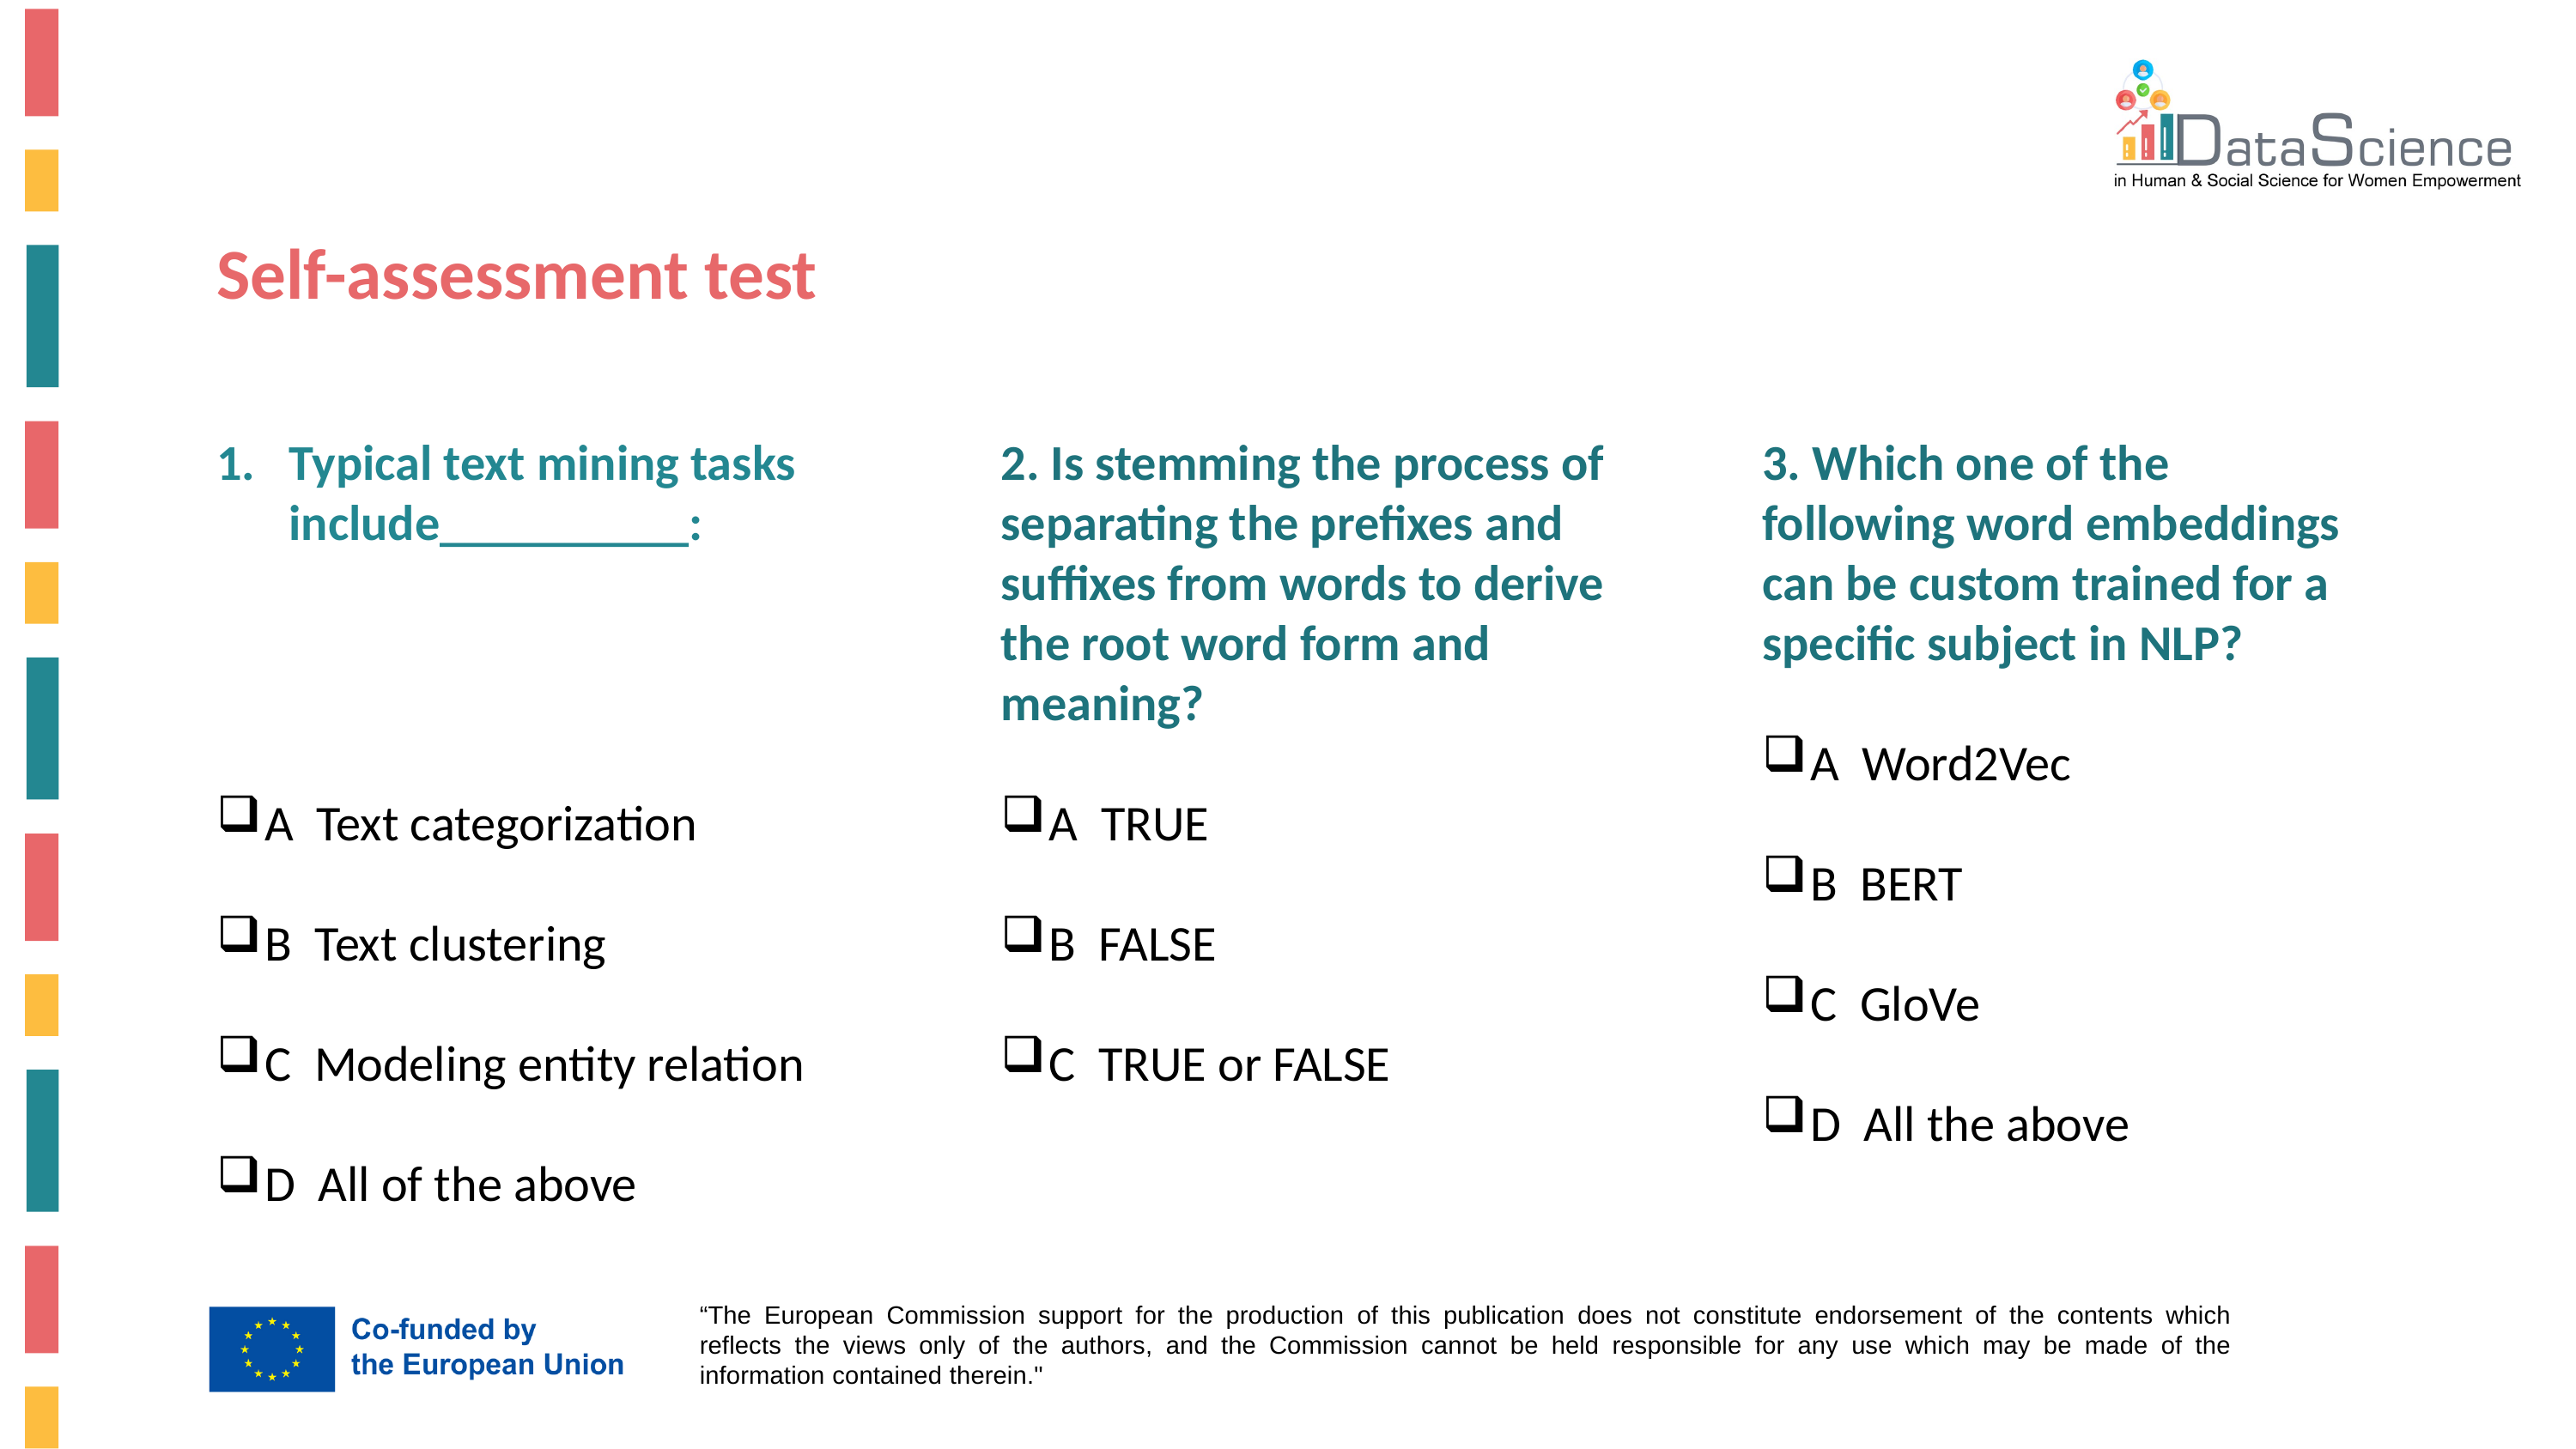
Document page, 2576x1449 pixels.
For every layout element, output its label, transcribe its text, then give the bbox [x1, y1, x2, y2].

picture [204, 1301, 655, 1397]
text_box 2. Is stemming the process of separating the prefixes and suffixes from words to derive the root word form and meaning? A TRUE B FALSE C TRUE or FALSE [987, 423, 1674, 1149]
text_box Self-assessment test [204, 221, 1052, 320]
text_box 3. Which one of the following word embeddings can be custom trained for a specific subject in NLP? A Word2Vec B BERT C GloVe D All the above [1749, 423, 2361, 1158]
picture [2114, 58, 2522, 191]
text_box Typical text mining tasks include__________: A Text categorization B Text clustering C Modeling entity relation D All of the above [204, 423, 913, 1218]
